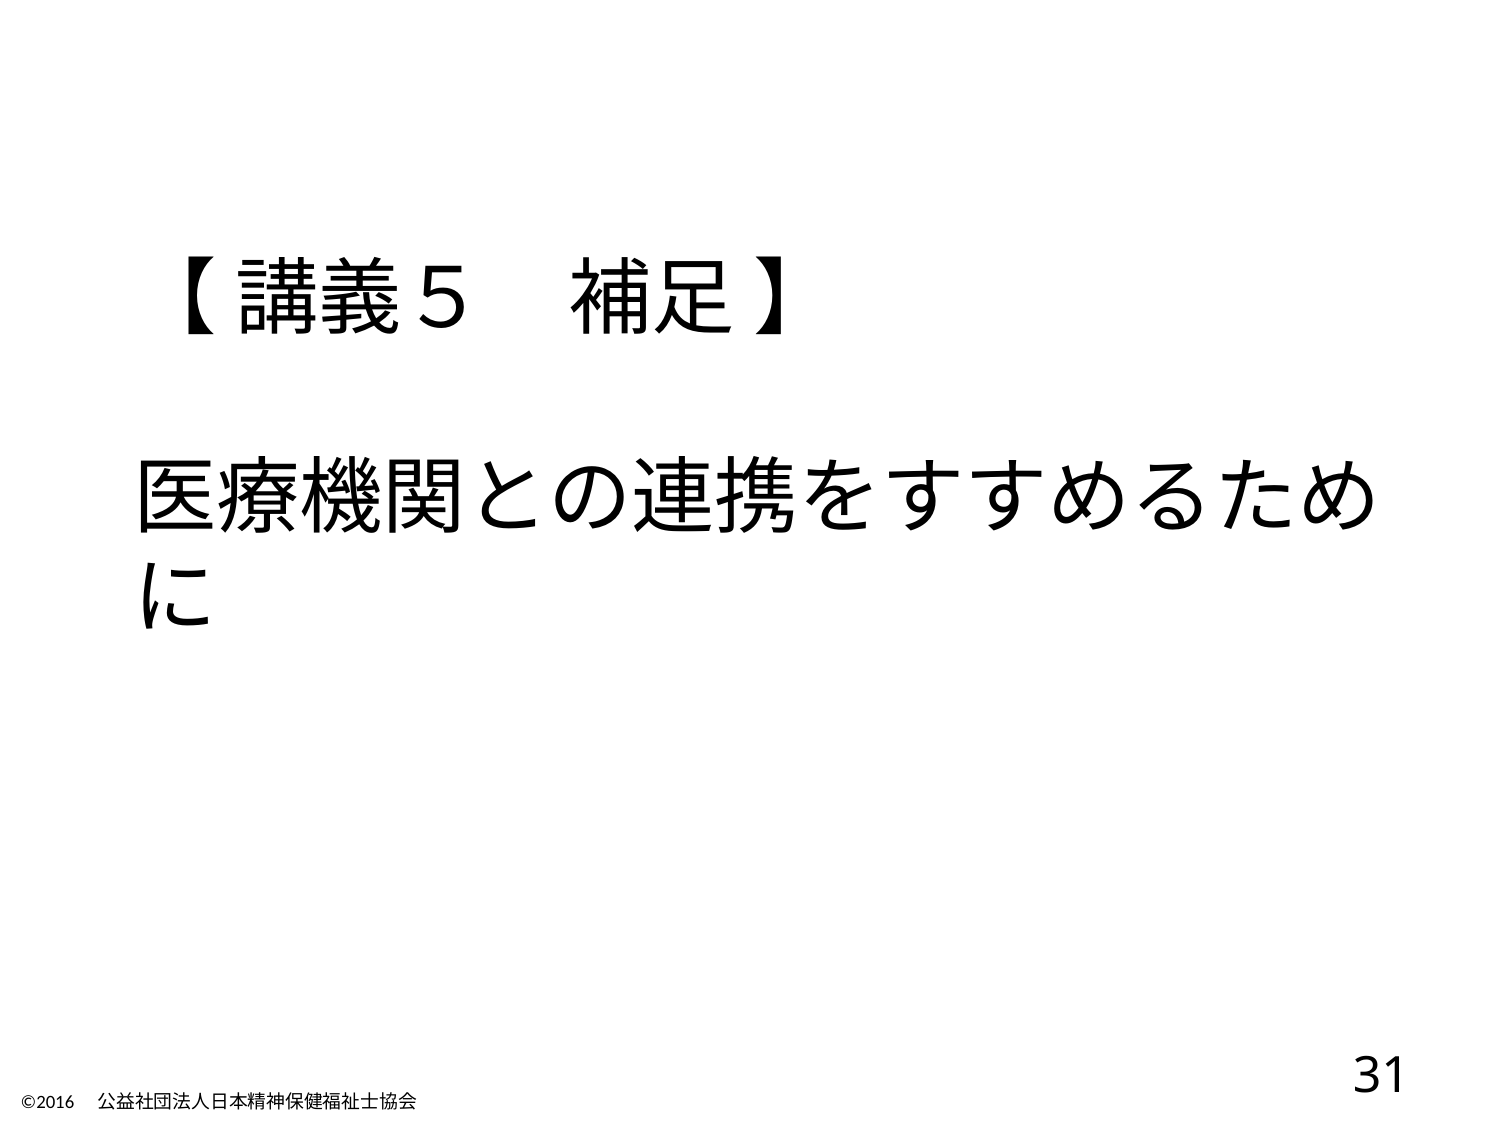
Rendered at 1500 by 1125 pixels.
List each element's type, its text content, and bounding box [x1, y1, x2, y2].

text_box ©2016 公益社団法人日本精神保健福祉士協会 [5, 1082, 443, 1120]
slide_number 31 [1074, 1042, 1425, 1103]
text_box 【 講義５ 補足 】 医療機関との連携をすすめるために [118, 236, 1447, 1028]
